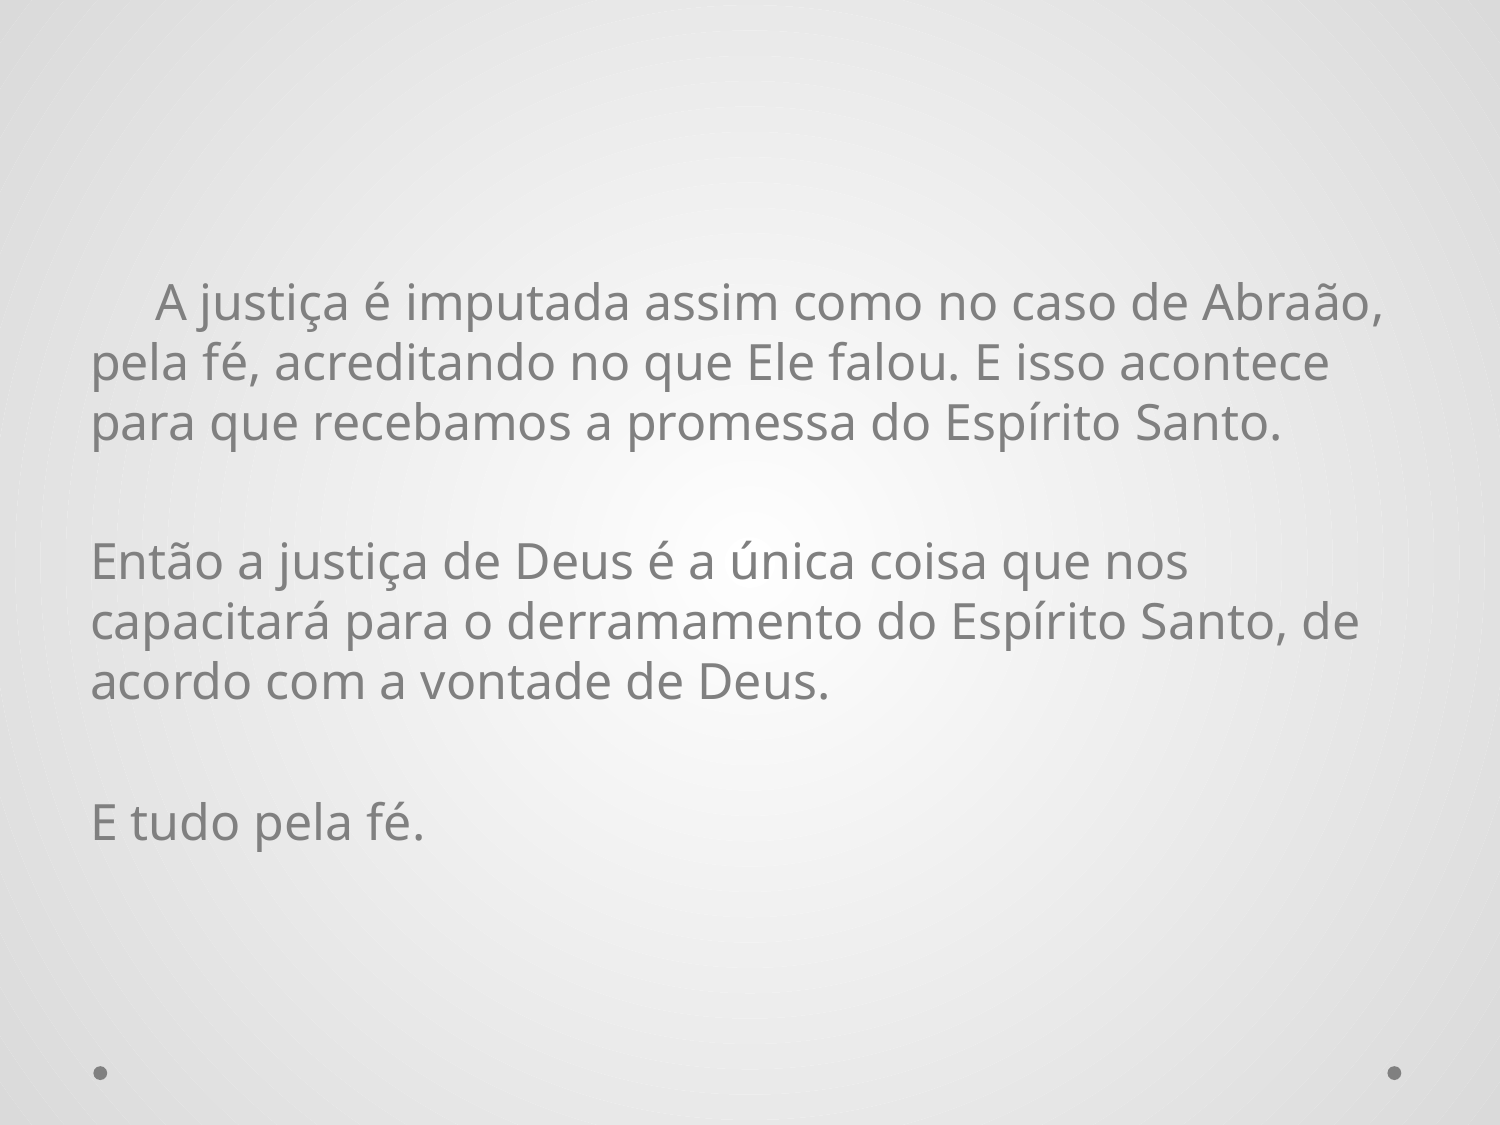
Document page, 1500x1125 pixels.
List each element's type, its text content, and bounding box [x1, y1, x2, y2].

list A justiça é imputada assim como no caso de Abraão, pela fé, acreditando no que Ele falou. E isso acontece para que recebamos a promessa do Espírito Santo. Então a justiça de Deus é a única coisa que nos capacitará para o derramamento do Espírito Santo, de acordo com a vontade de Deus. E tudo pela fé. [75, 262, 1425, 1005]
